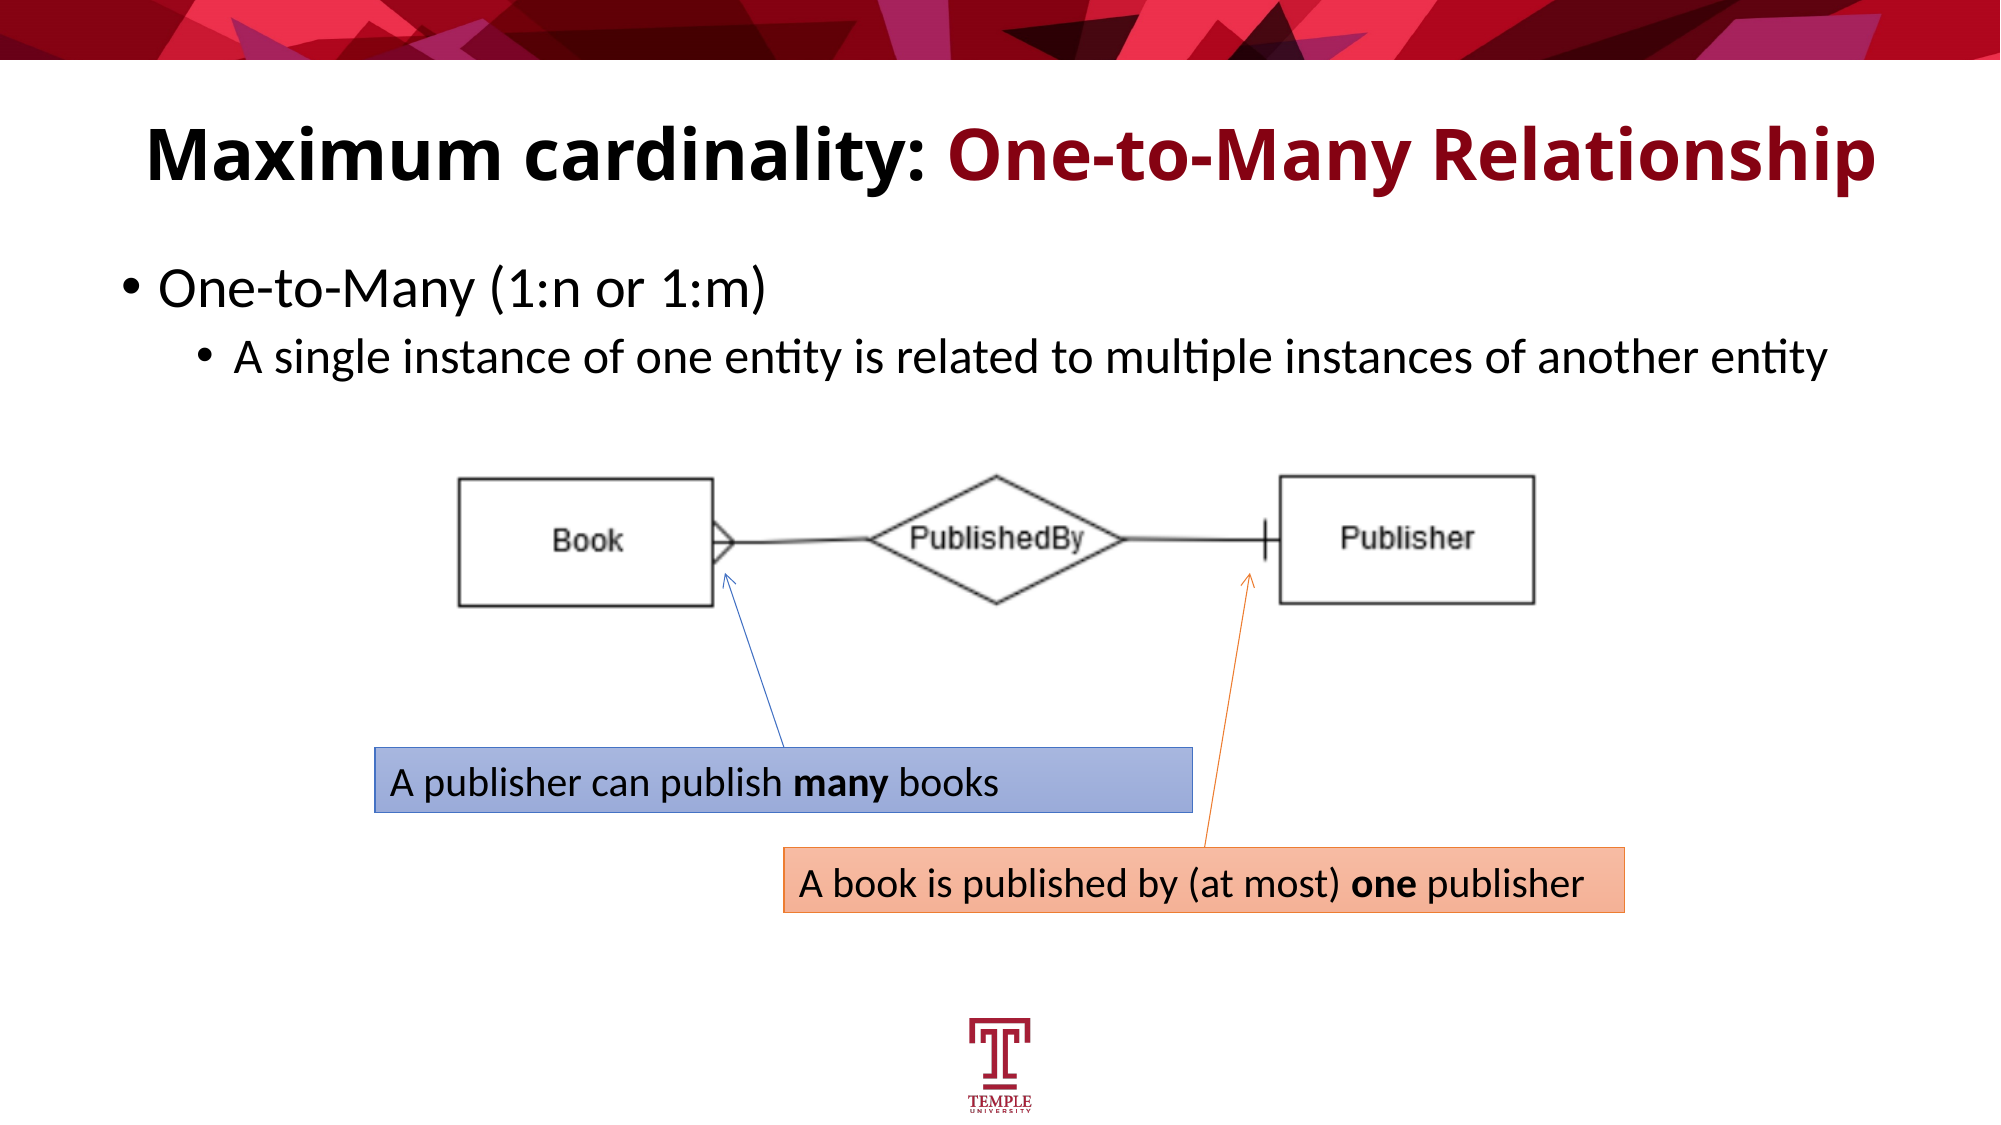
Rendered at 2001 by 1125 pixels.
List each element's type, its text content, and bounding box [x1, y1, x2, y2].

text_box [724, 572, 784, 748]
picture [0, 0, 2000, 60]
picture [967, 1018, 1032, 1113]
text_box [1204, 572, 1250, 848]
picture [435, 430, 1565, 641]
list One-to-Many (1:n or 1:m) A single instance of one entity is related to multiple instances of another entity [106, 249, 1913, 438]
text_box Maximum cardinality: One-to-Many Relationship [129, 60, 1913, 246]
text_box A book is published by (at most) one publisher [783, 847, 1625, 913]
text_box A publisher can publish many books [374, 747, 1193, 813]
